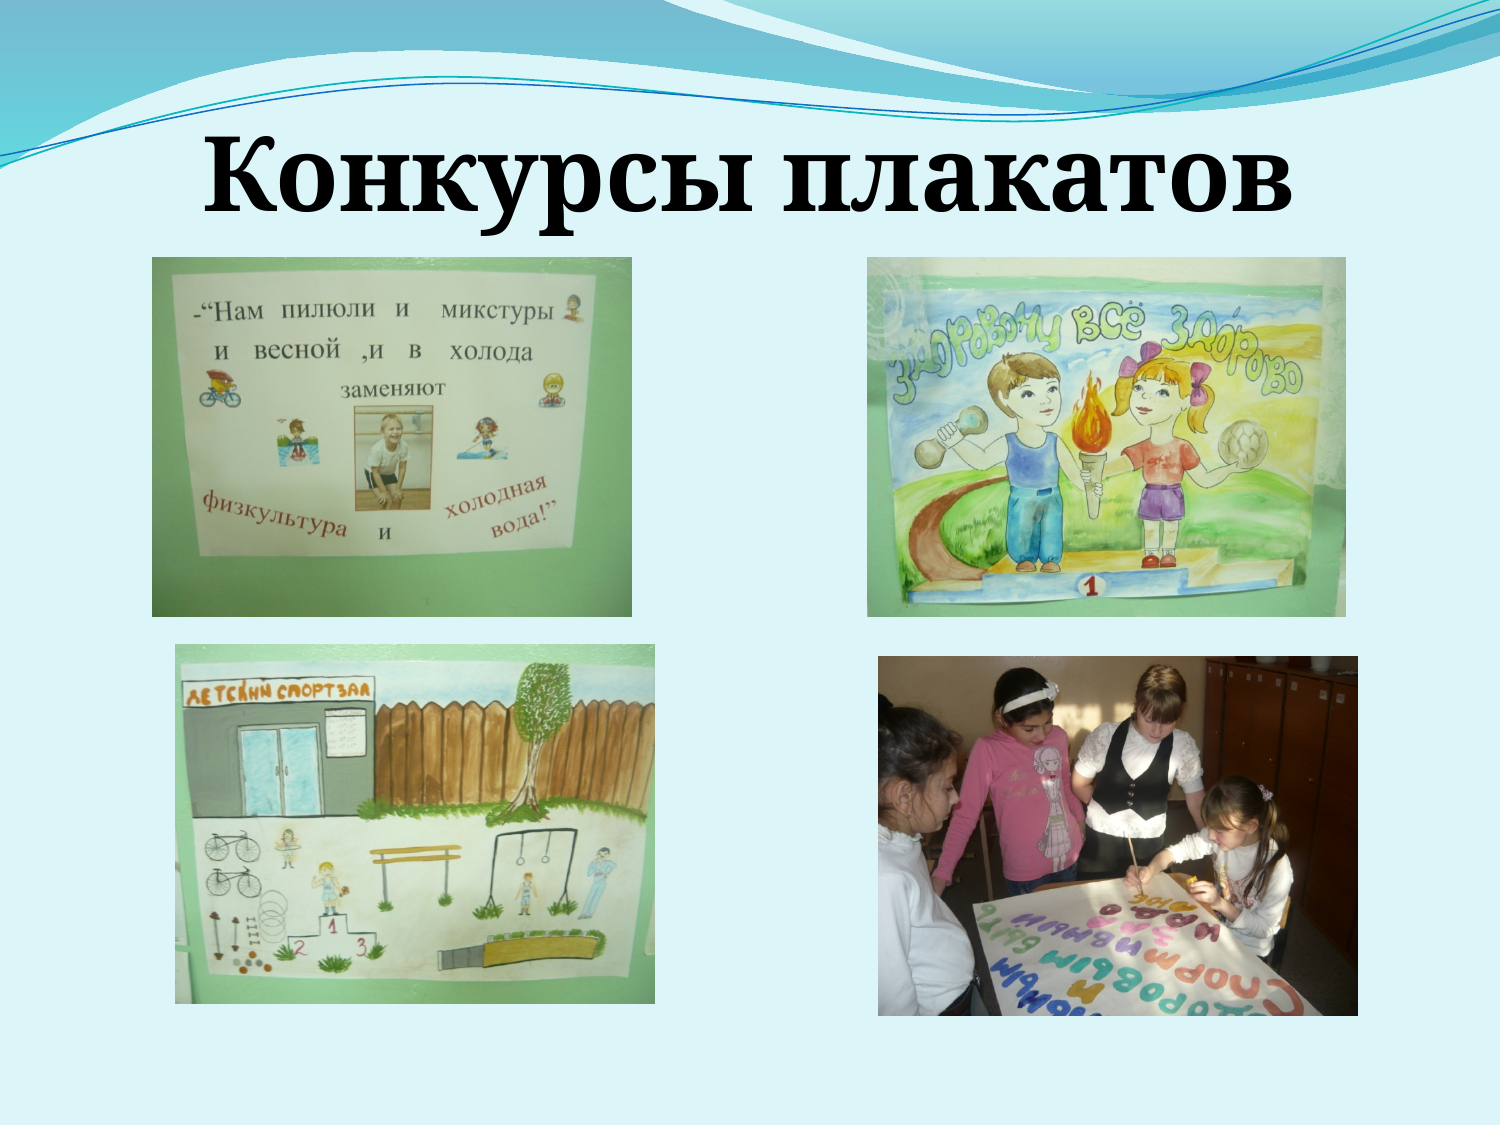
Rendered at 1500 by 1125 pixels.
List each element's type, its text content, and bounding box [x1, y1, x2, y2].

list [878, 656, 1358, 1016]
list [175, 644, 655, 1004]
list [152, 257, 632, 618]
title Конкурсы плакатов [75, 26, 1425, 233]
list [866, 257, 1347, 618]
